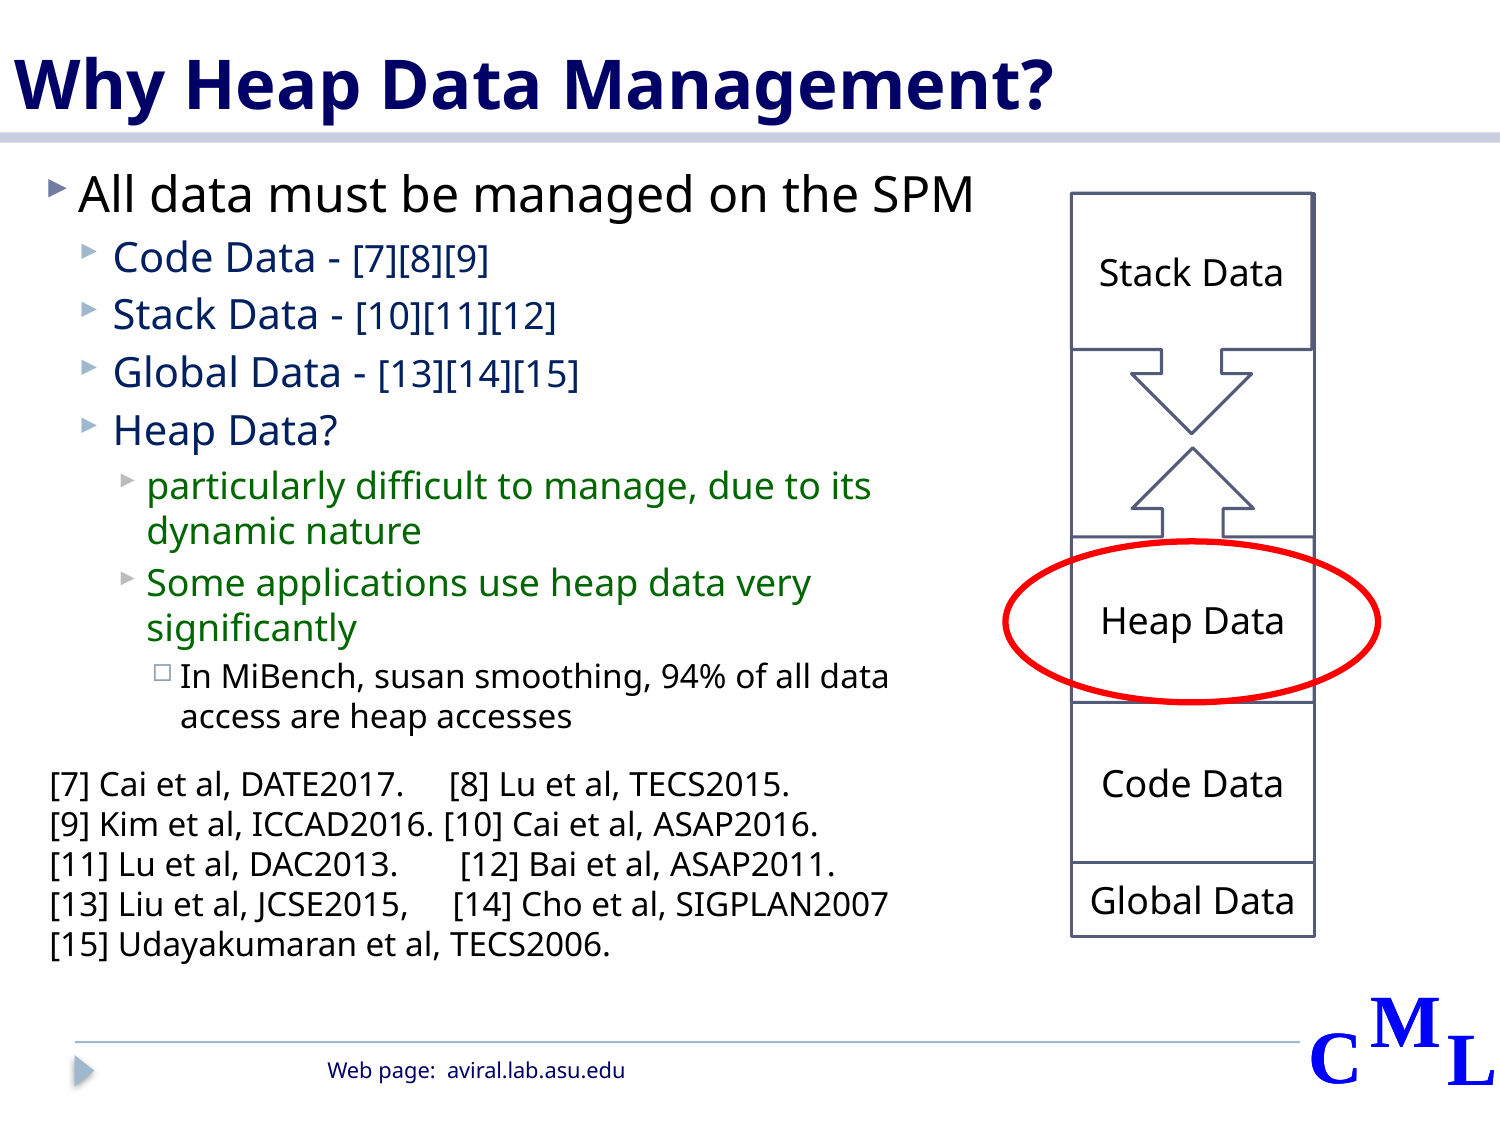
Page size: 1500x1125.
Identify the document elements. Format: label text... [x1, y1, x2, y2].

text_box Global Data [1070, 864, 1316, 938]
text_box [7] Cai et al, DATE2017. [8] Lu et al, TECS2015. [9] Kim et al, ICCAD2016. [10] Cai et al, ASAP2016. [11] Lu et al, DAC2013. [12] Bai et al, ASAP2011. [13] Liu et al, JCSE2015, [14] Cho et al, SIGPLAN2007 [15] Udayakumaran et al, TECS2006. [34, 755, 1041, 970]
text_box Stack Data [1069, 191, 1314, 435]
title Why Heap Data Management? [0, 0, 1500, 131]
list All data must be managed on the SPM Code Data - [7][8][9] Stack Data - [10][11][12] Global Data - [13][14][15] Heap Data? particularly difficult to manage, due to its dynamic nature Some applications use heap data very significantly In MiBench, susan smoothing, 94% of all data access are heap accesses [30, 155, 1015, 811]
text_box Heap Data [1069, 446, 1316, 559]
text_box Heap Data [1069, 685, 1163, 704]
text_box [1070, 192, 1316, 536]
text_box Code Data [1070, 704, 1316, 864]
text_box [1003, 539, 1380, 704]
text_box Heap Data [1220, 684, 1316, 704]
